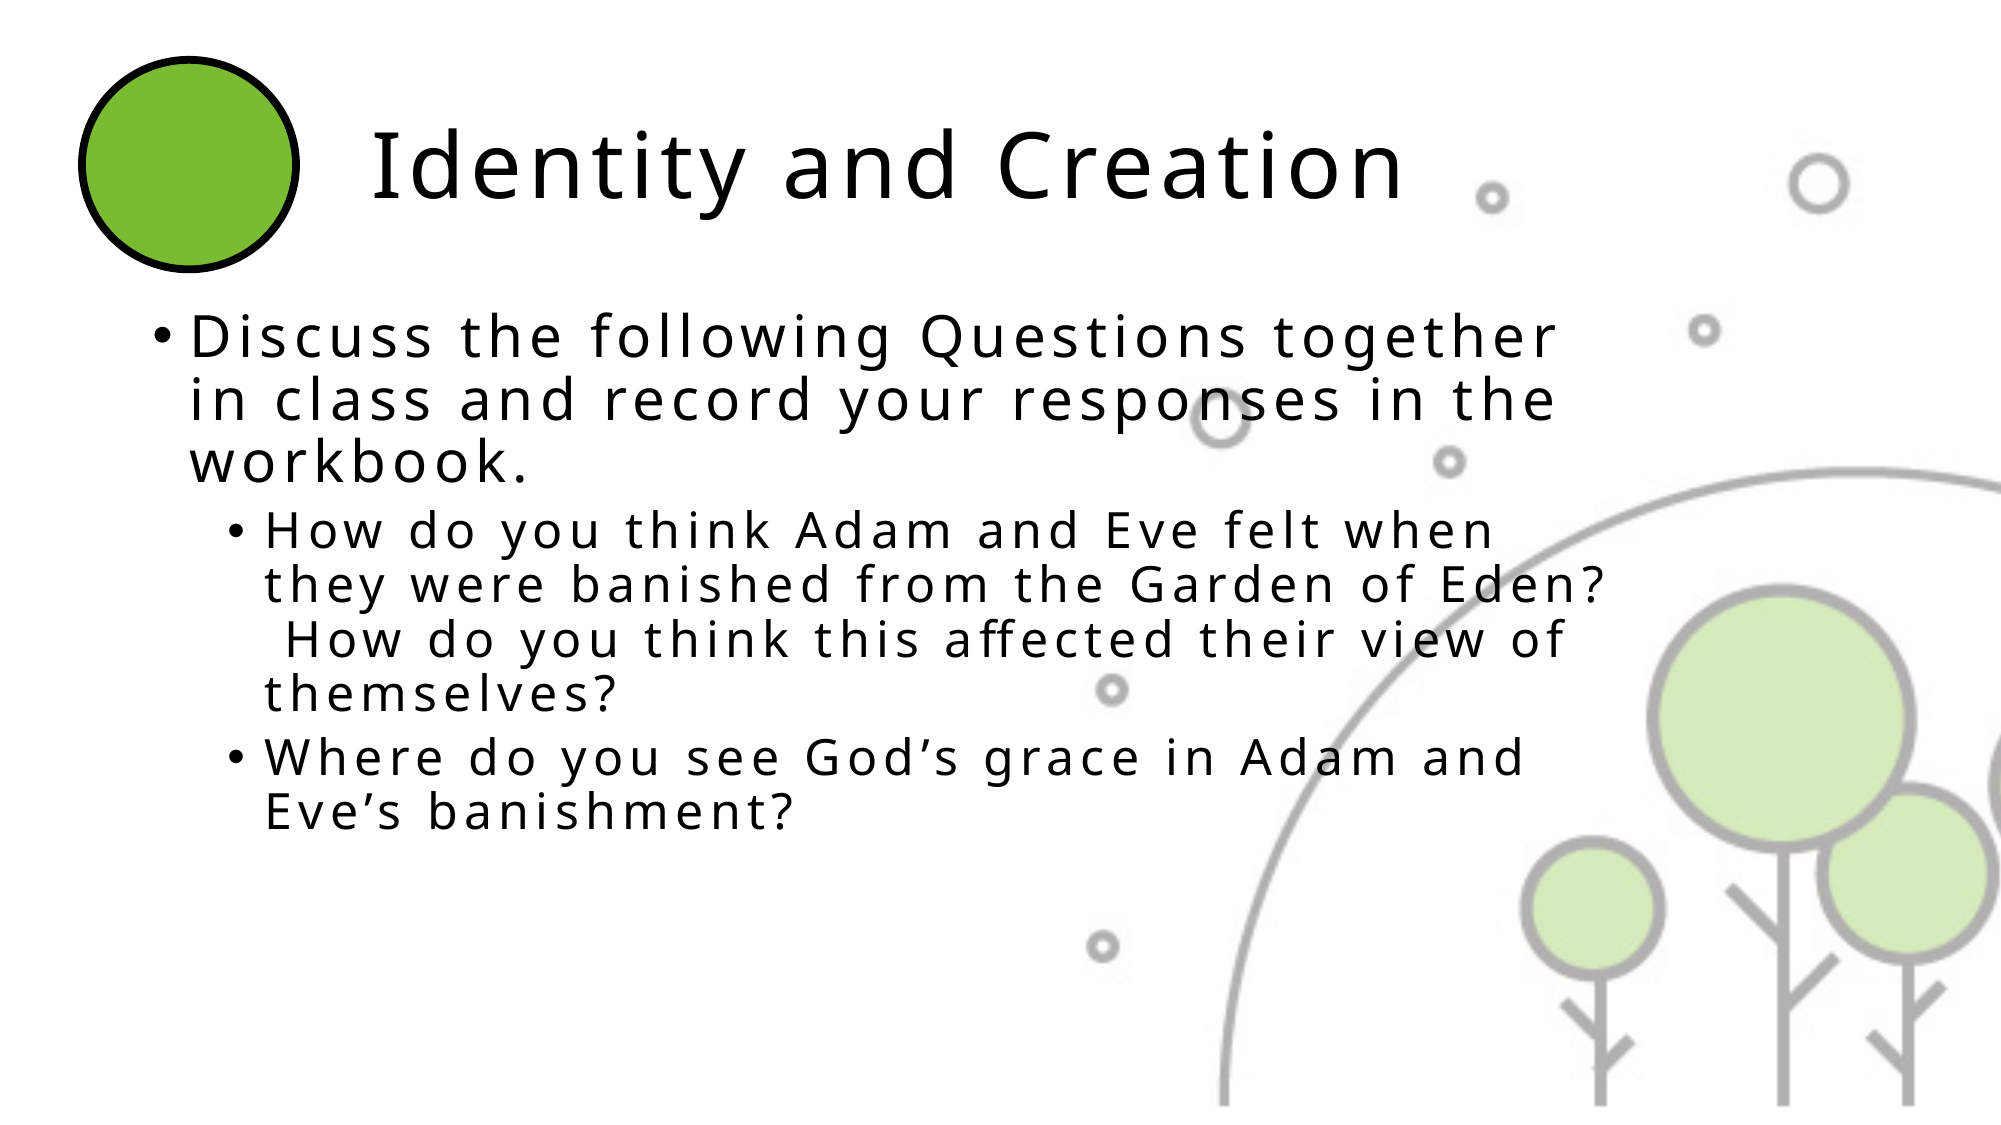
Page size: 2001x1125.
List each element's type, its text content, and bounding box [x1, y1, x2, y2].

list Discuss the following Questions together in class and record your responses in the workbook. How do you think Adam and Eve felt when they were banished from the Garden of Eden? How do you think this affected their view of themselves? Where do you see God’s grace in Adam and Eve’s banishment? [137, 299, 1645, 1125]
title Identity and Creation [355, 59, 1863, 278]
